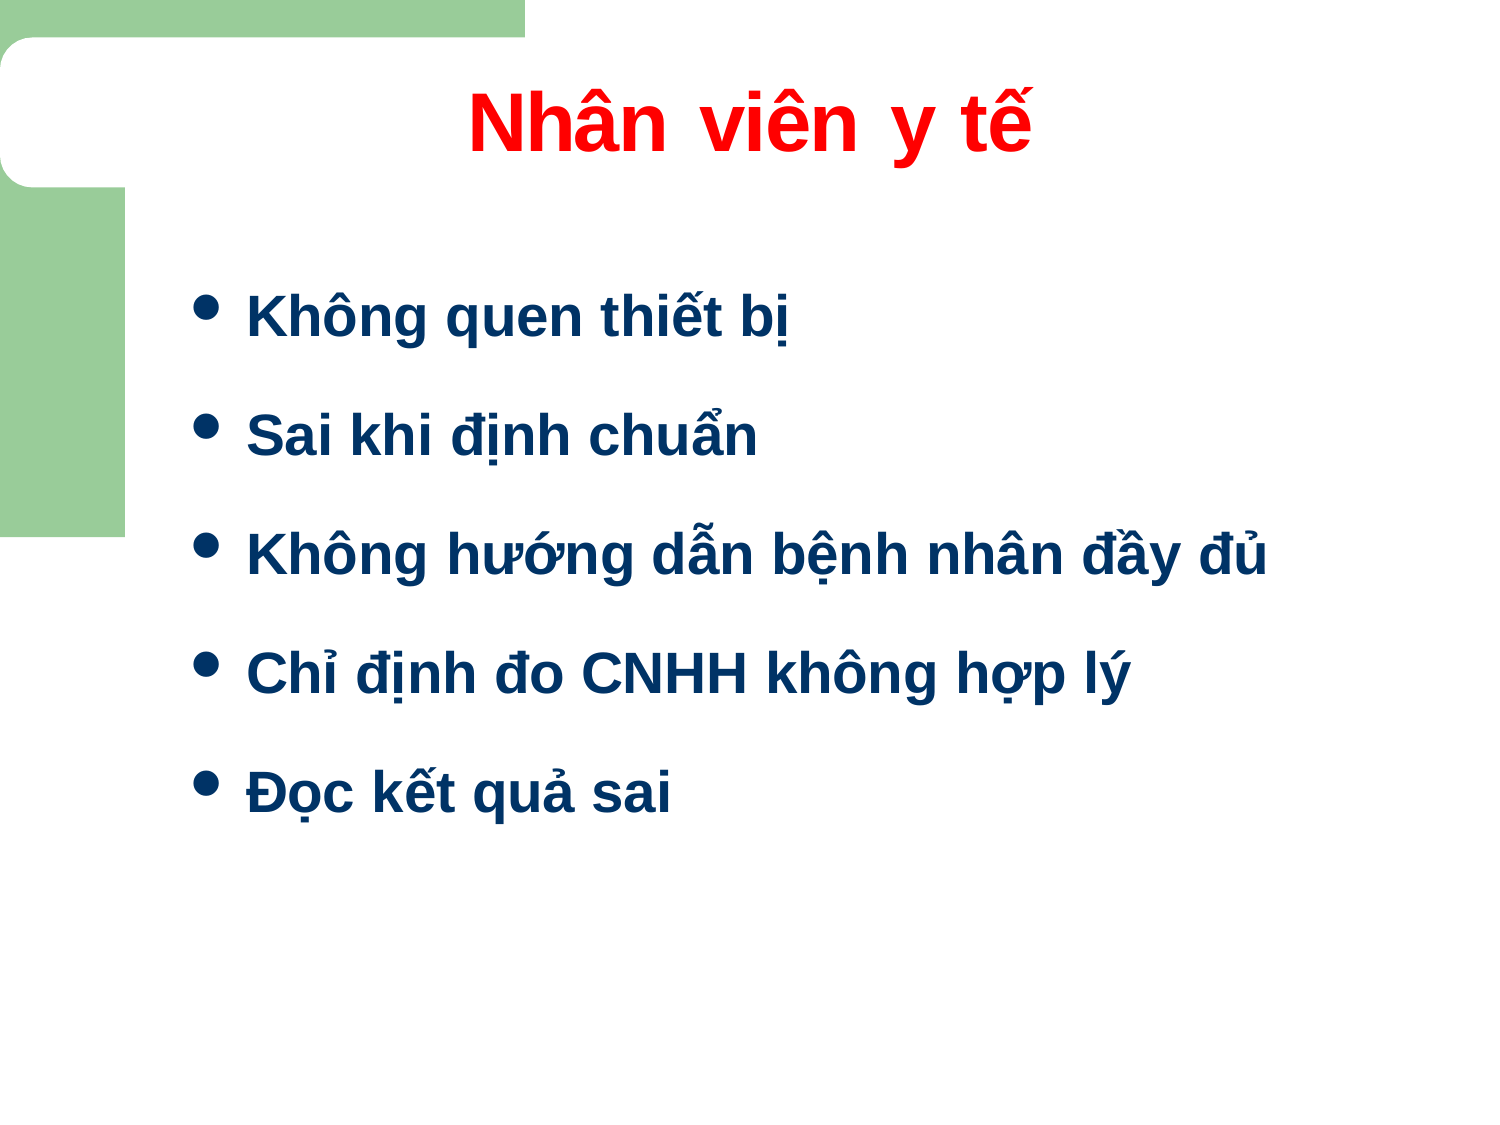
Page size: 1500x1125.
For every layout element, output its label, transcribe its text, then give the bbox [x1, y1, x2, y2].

title Nhân viên y tế [465, 66, 1035, 257]
text_box [0, 37, 1500, 188]
text_box Không quen thiết bị Sai khi định chuẩn Không hướng dẫn bệnh nhân đầy đủ Chỉ định đo CNHH không hợp lý Đọc kết quả sai [187, 275, 1276, 824]
